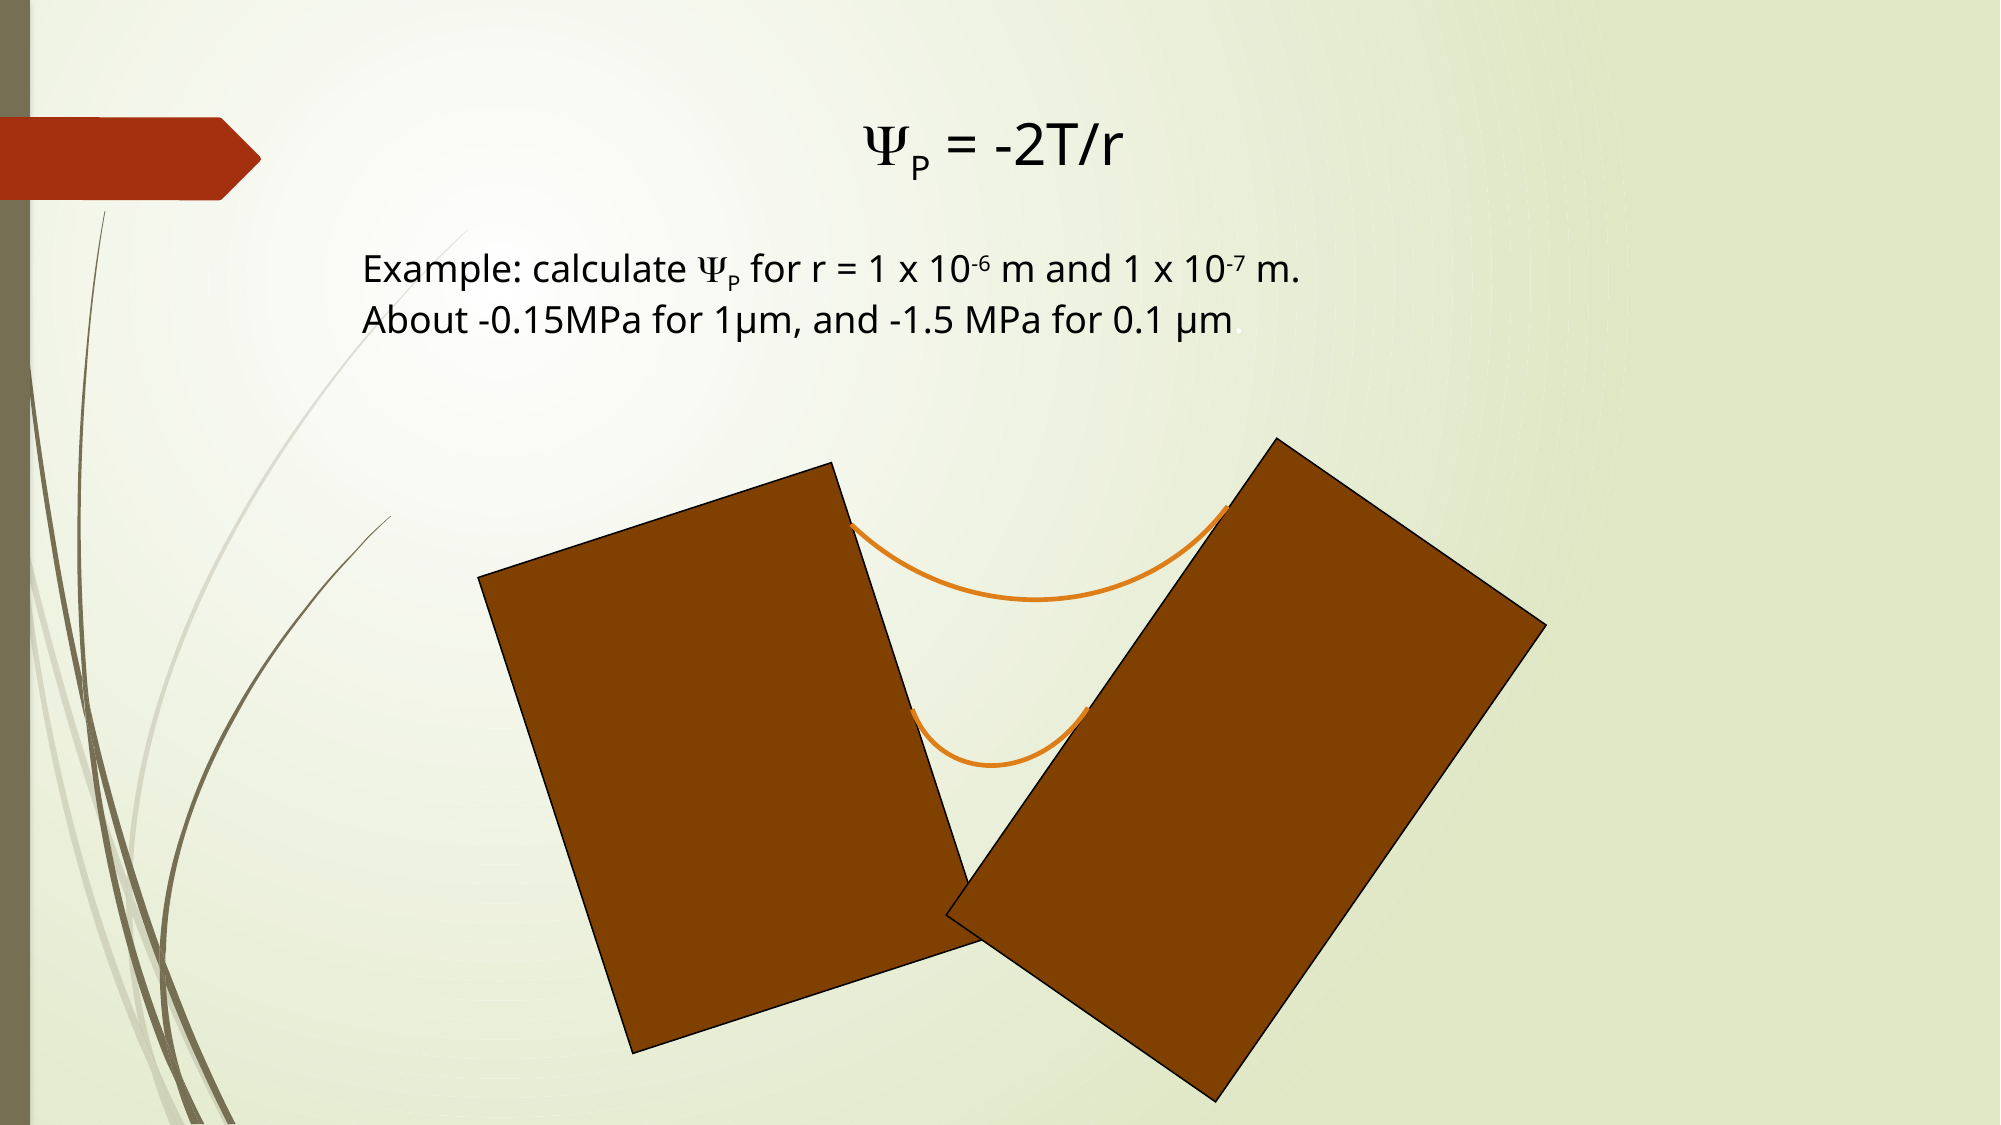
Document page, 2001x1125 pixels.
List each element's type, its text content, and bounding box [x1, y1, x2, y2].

text_box [946, 438, 1547, 1102]
text_box [478, 462, 982, 1054]
text_box [912, 656, 1088, 766]
text_box Example: calculate YP for r = 1 x 10-6 m and 1 x 10-7 m. About -0.15MPa for 1µm, and -1.5 MPa for 0.1 µm. [347, 237, 1316, 349]
text_box YP = -2T/r [375, 99, 1614, 195]
text_box [851, 354, 1228, 600]
